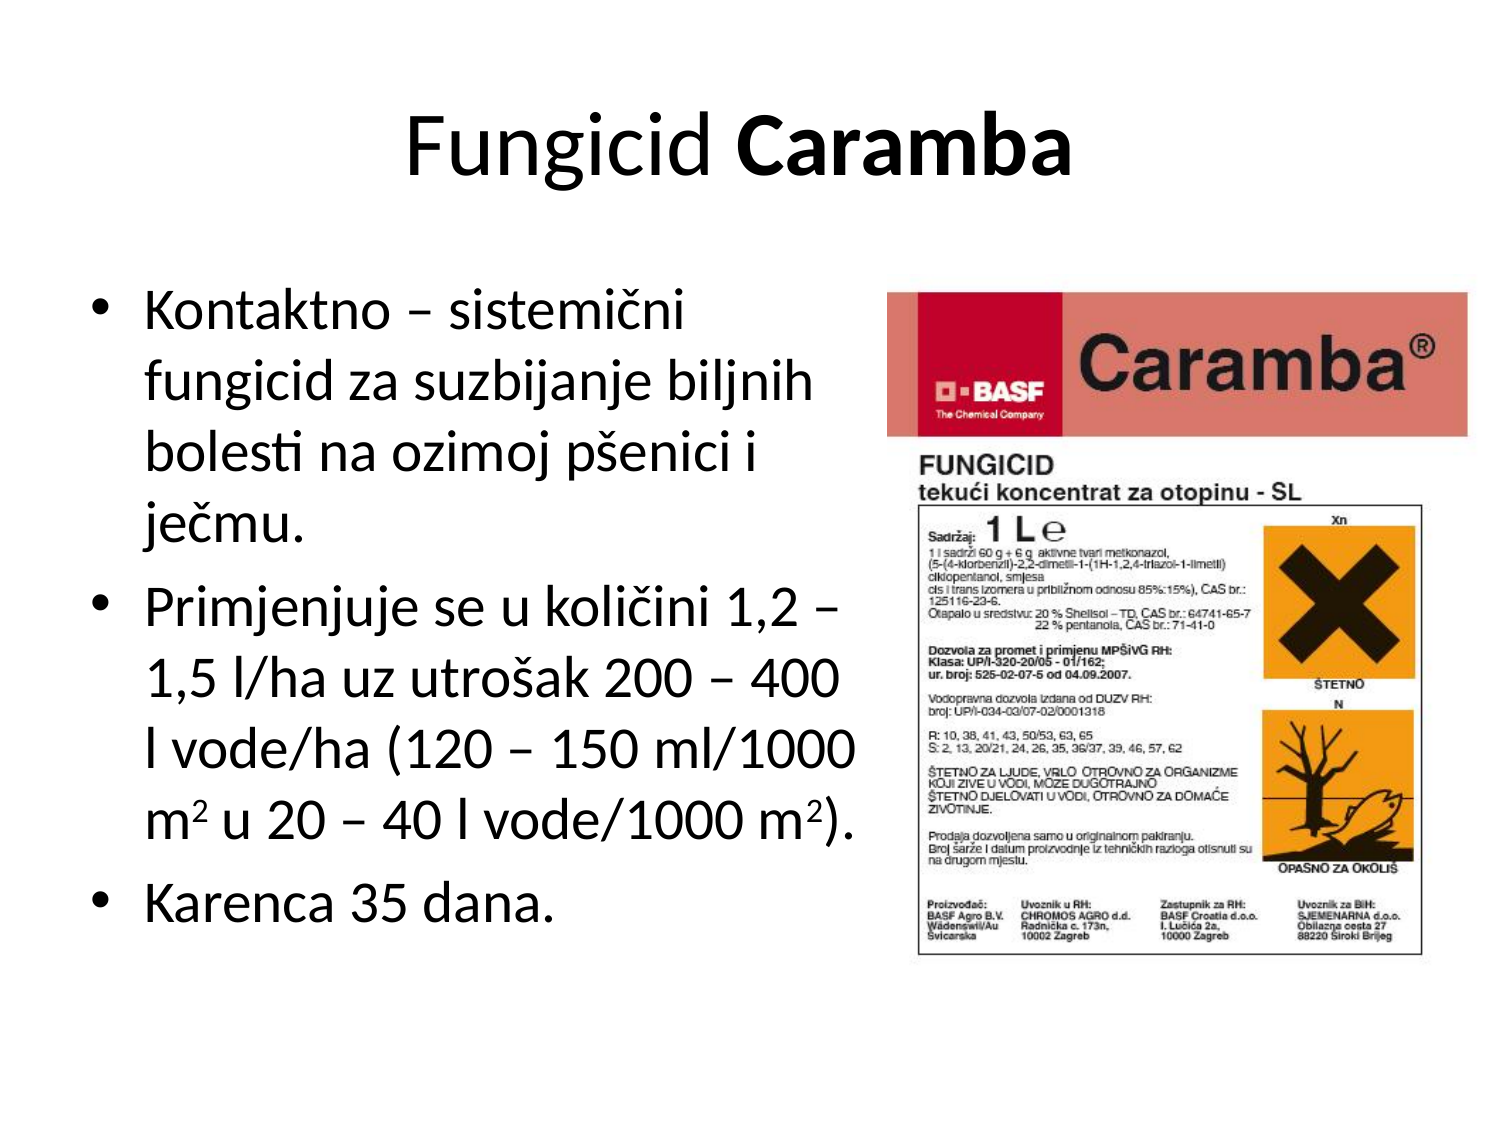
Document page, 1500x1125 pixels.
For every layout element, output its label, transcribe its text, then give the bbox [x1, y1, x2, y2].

title Fungicid Caramba [75, 45, 1425, 233]
list Kontaktno – sistemični fungicid za suzbijanje biljnih bolesti na ozimoj pšenici i ječmu. Primjenjuje se u količini 1,2 – 1,5 l/ha uz utrošak 200 – 400 l vode/ha (120 – 150 ml/1000 m2 u 20 – 40 l vode/1000 m2). Karenca 35 dana. [75, 262, 875, 1005]
picture [887, 274, 1482, 976]
